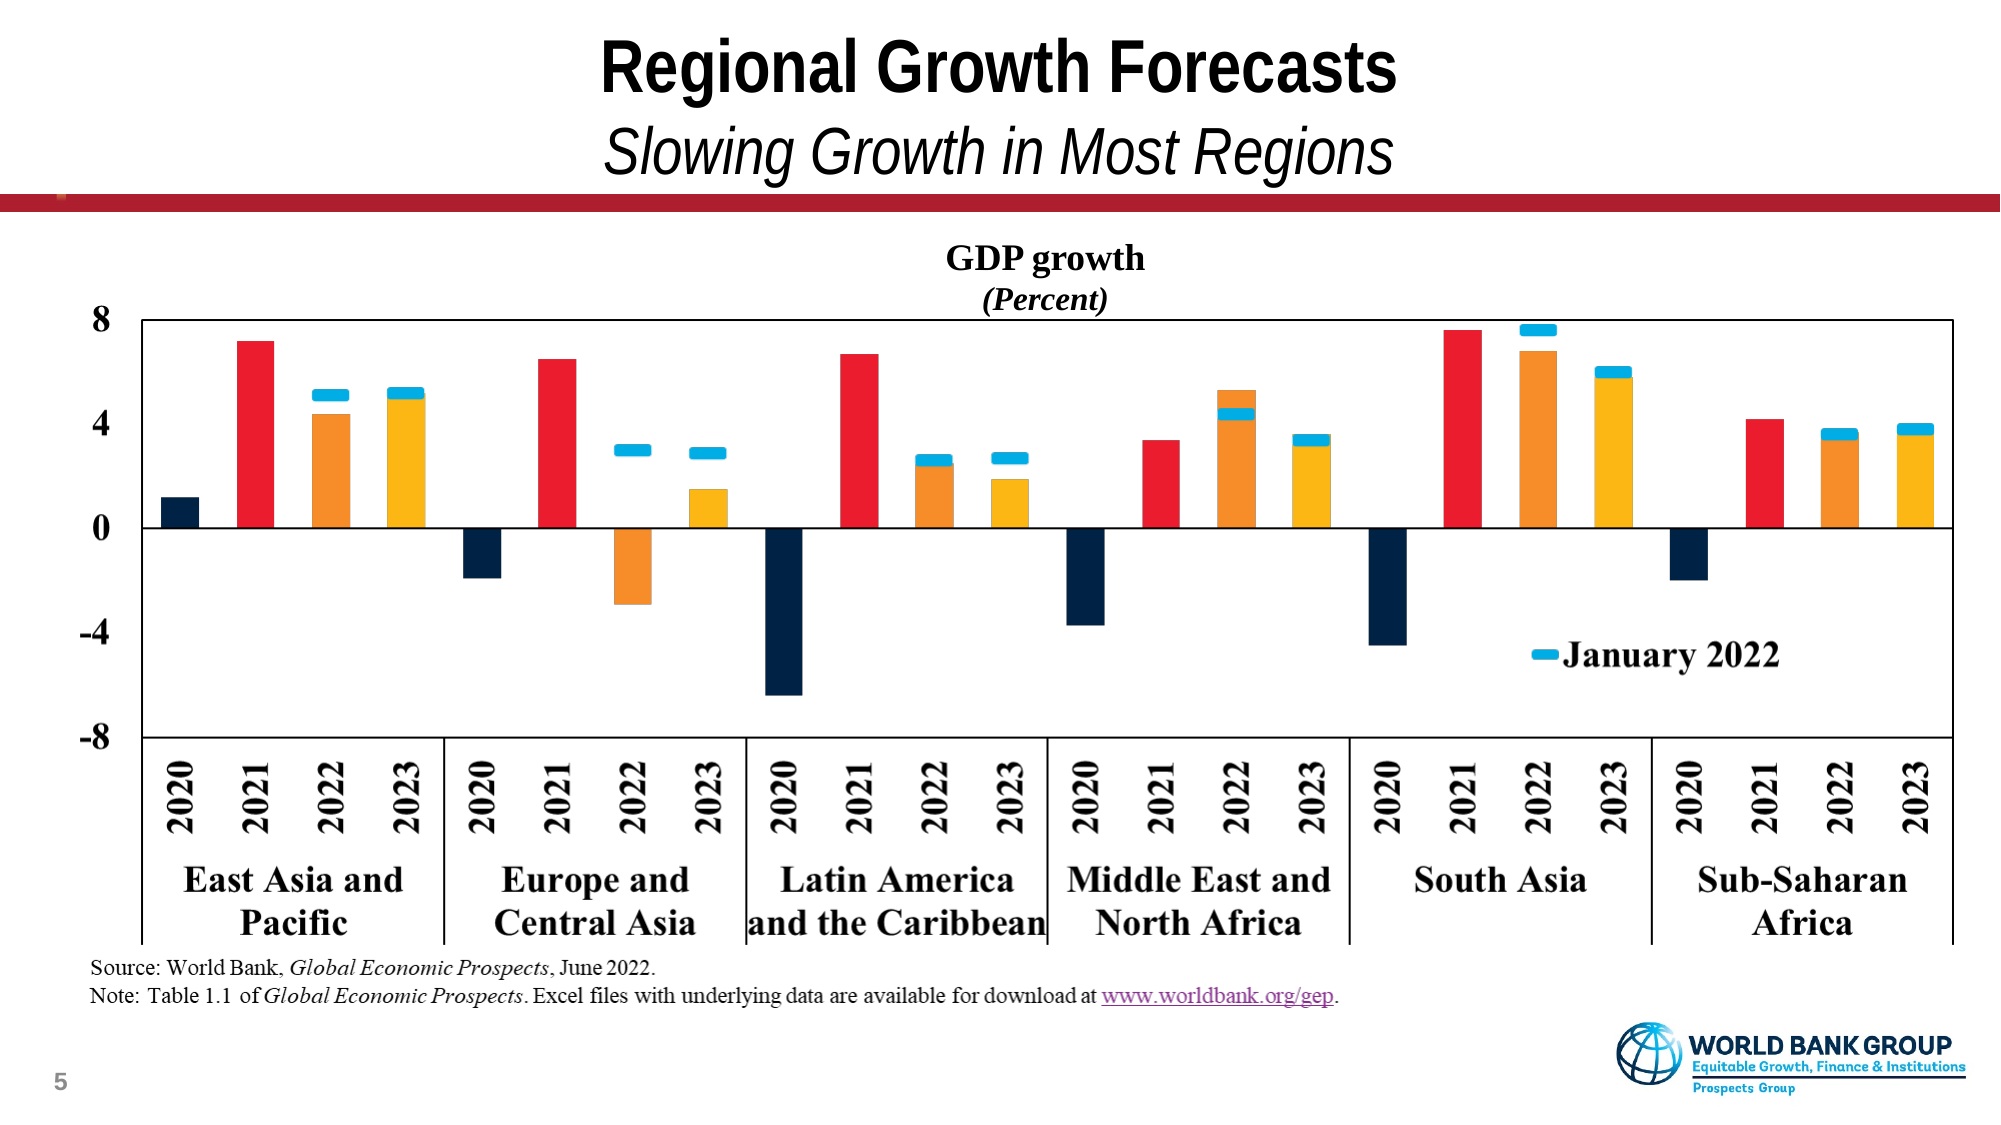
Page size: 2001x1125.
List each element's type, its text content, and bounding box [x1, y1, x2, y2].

picture [74, 299, 1993, 1118]
list GDP growth (Percent) [139, 224, 1952, 299]
title Regional Growth Forecasts Slowing Growth in Most Regions [99, 3, 1900, 203]
picture [0, 194, 2000, 212]
slide_number 5 [2, 1042, 83, 1103]
